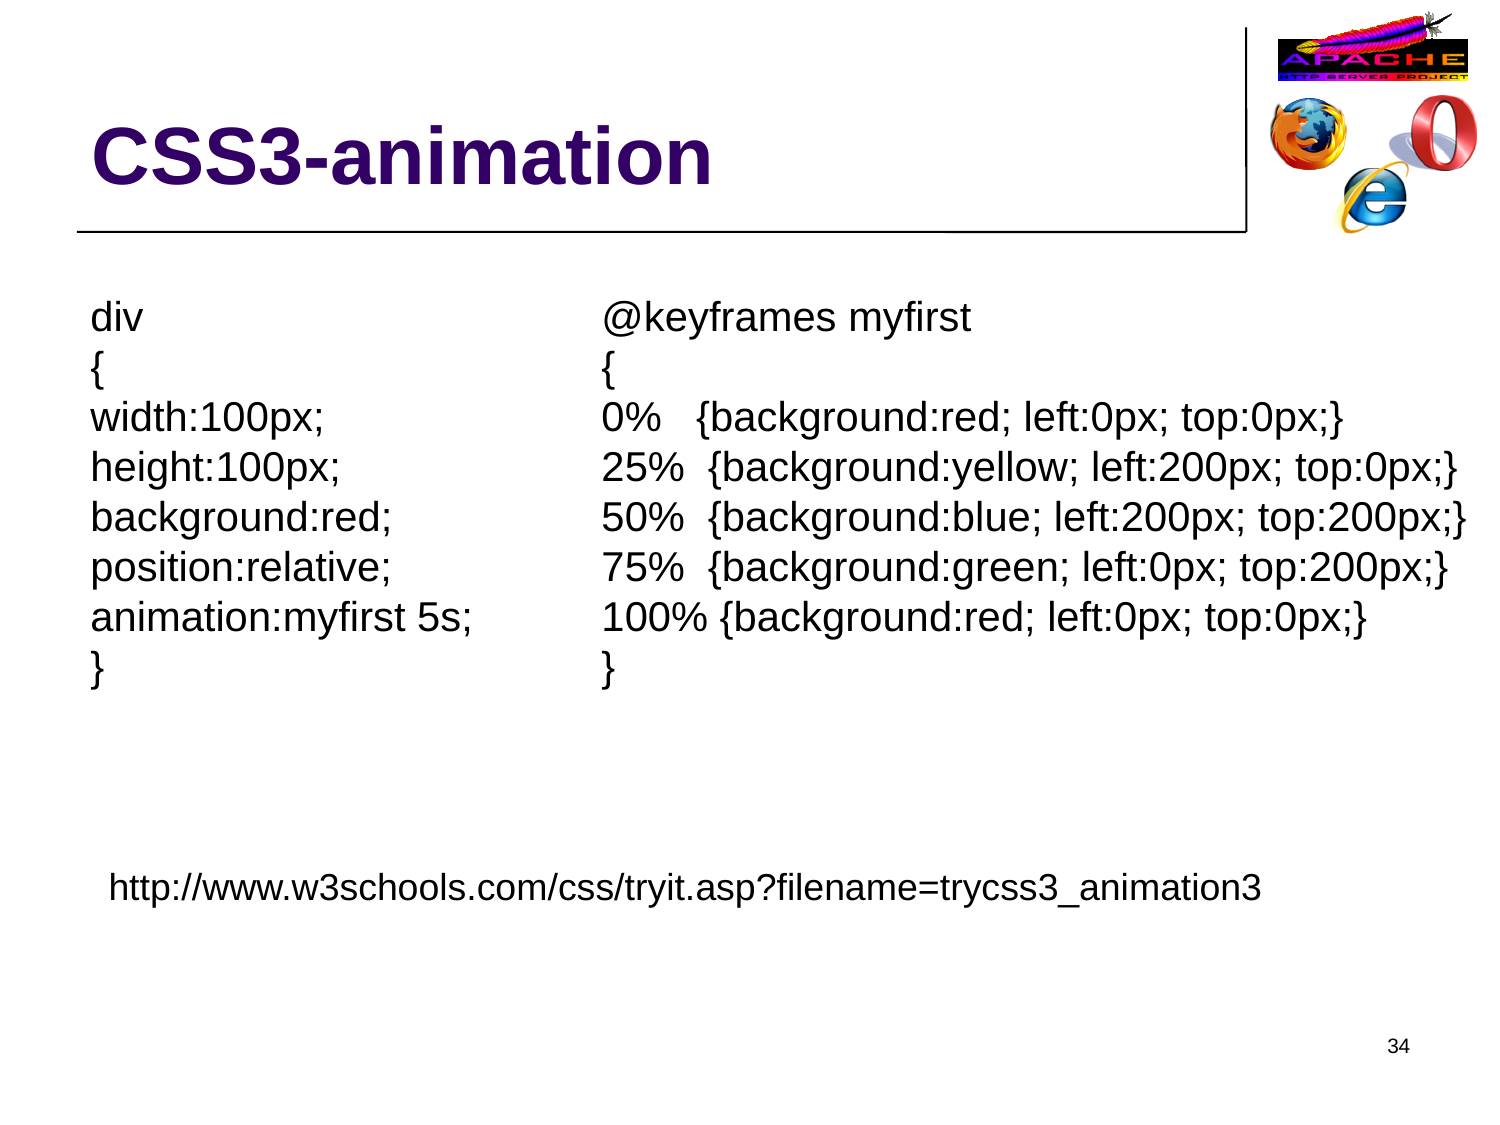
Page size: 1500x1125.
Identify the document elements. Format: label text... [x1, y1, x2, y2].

text_box CSS3-animation [76, 19, 1247, 209]
text_box 34 [1074, 1024, 1426, 1100]
text_box http://www.w3schools.com/css/tryit.asp?filename=trycss3_animation3 [93, 855, 1372, 916]
picture [1266, 7, 1483, 240]
text_box @keyframes myfirst { 0% {background:red; left:0px; top:0px;} 25% {background:yellow; left:200px; top:0px;} 50% {background:blue; left:200px; top:200px;} 75% {background:green; left:0px; top:200px;} 100% {background:red; left:0px; top:0px;} } [585, 281, 1500, 1006]
text_box div { width:100px; height:100px; background:red; position:relative; animation:myfirst 5s; } [74, 281, 585, 1006]
